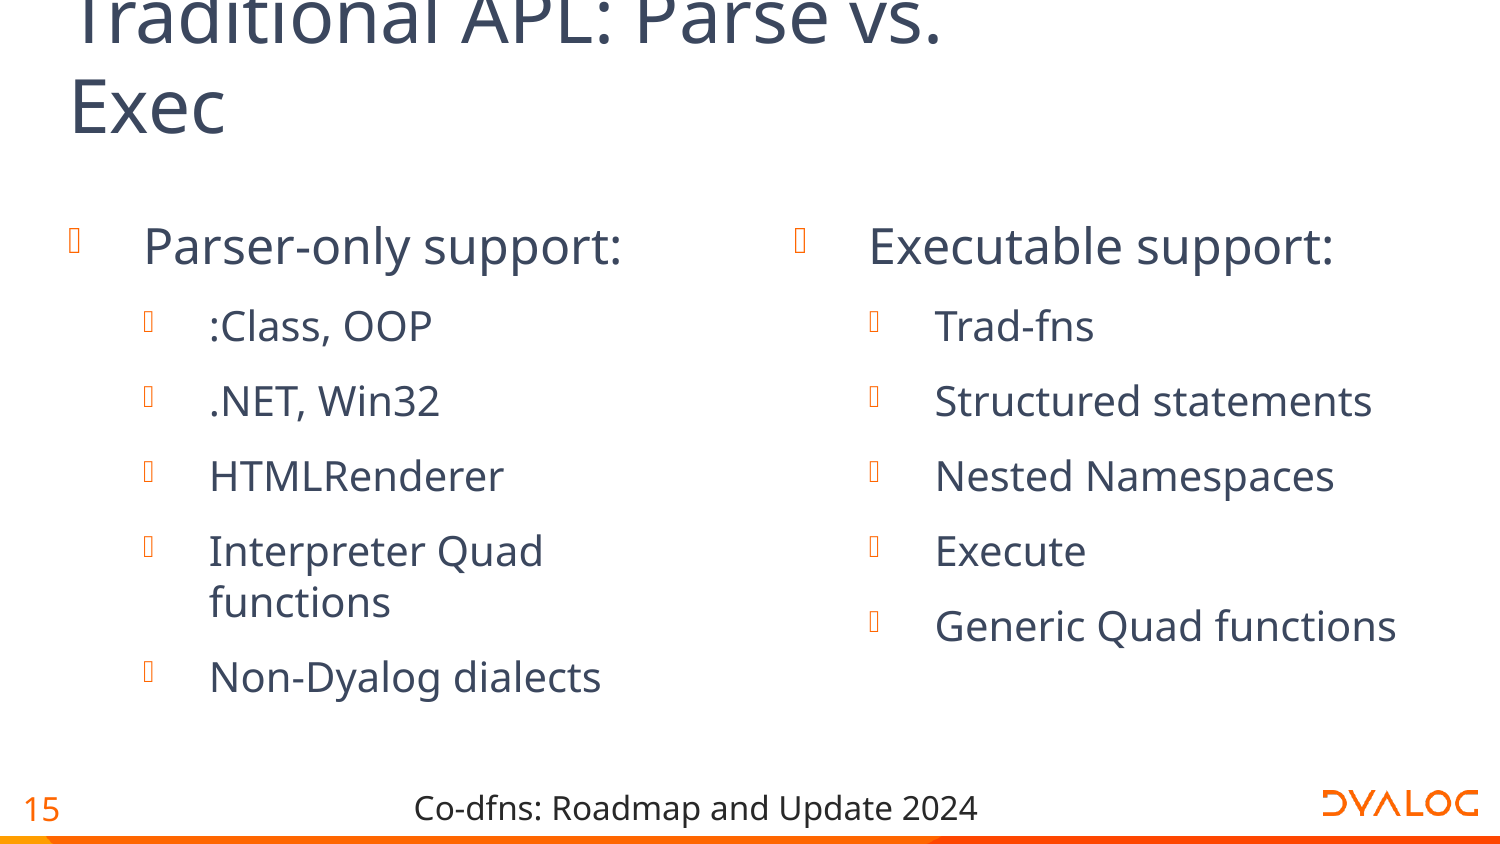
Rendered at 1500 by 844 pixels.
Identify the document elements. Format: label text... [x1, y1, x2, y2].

picture [1323, 790, 1478, 816]
title Traditional APL: Parse vs. Exec [53, 43, 1129, 157]
list Parser-only support: :Class, OOP .NET, Win32 HTMLRenderer Interpreter Quad functions Non-Dyalog dialects [53, 207, 727, 740]
picture [0, 836, 1500, 844]
list Executable support: Trad-fns Structured statements Nested Namespaces Execute Generic Quad functions [778, 207, 1453, 740]
